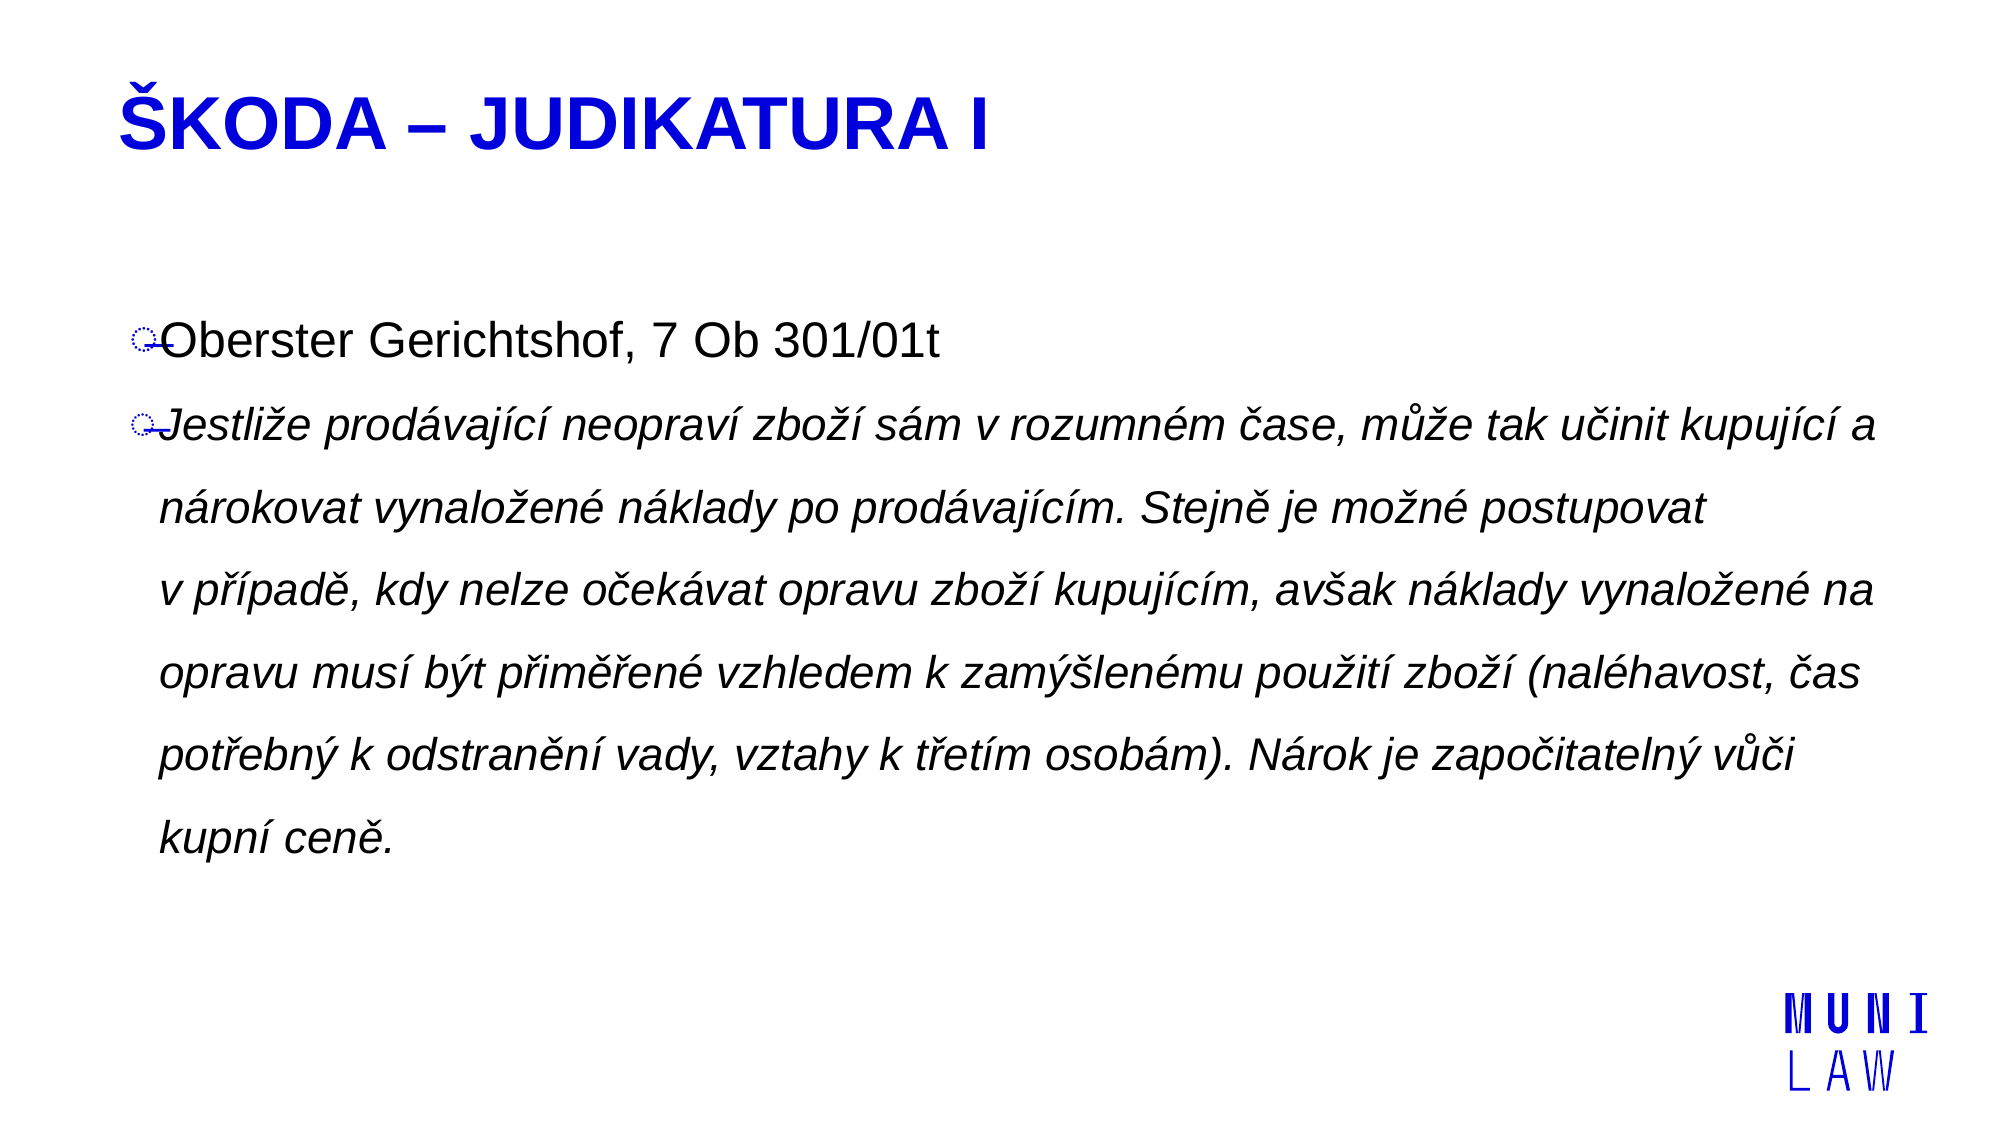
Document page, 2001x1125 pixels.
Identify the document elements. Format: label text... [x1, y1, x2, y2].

list Oberster Gerichtshof, 7 Ob 301/01t Jestliže prodávající neopraví zboží sám v rozumném čase, může tak učinit kupující a nárokovat vynaložené náklady po prodávajícím. Stejně je možné postupovat v případě, kdy nelze očekávat opravu zboží kupujícím, avšak náklady vynaložené na opravu musí být přiměřené vzhledem k zamýšlenému použití zboží (naléhavost, čas potřebný k odstranění vady, vztahy k třetím osobám). Nárok je započitatelný vůči kupní ceně. [118, 277, 1883, 957]
title Škoda – judikatura I [118, 118, 1883, 193]
